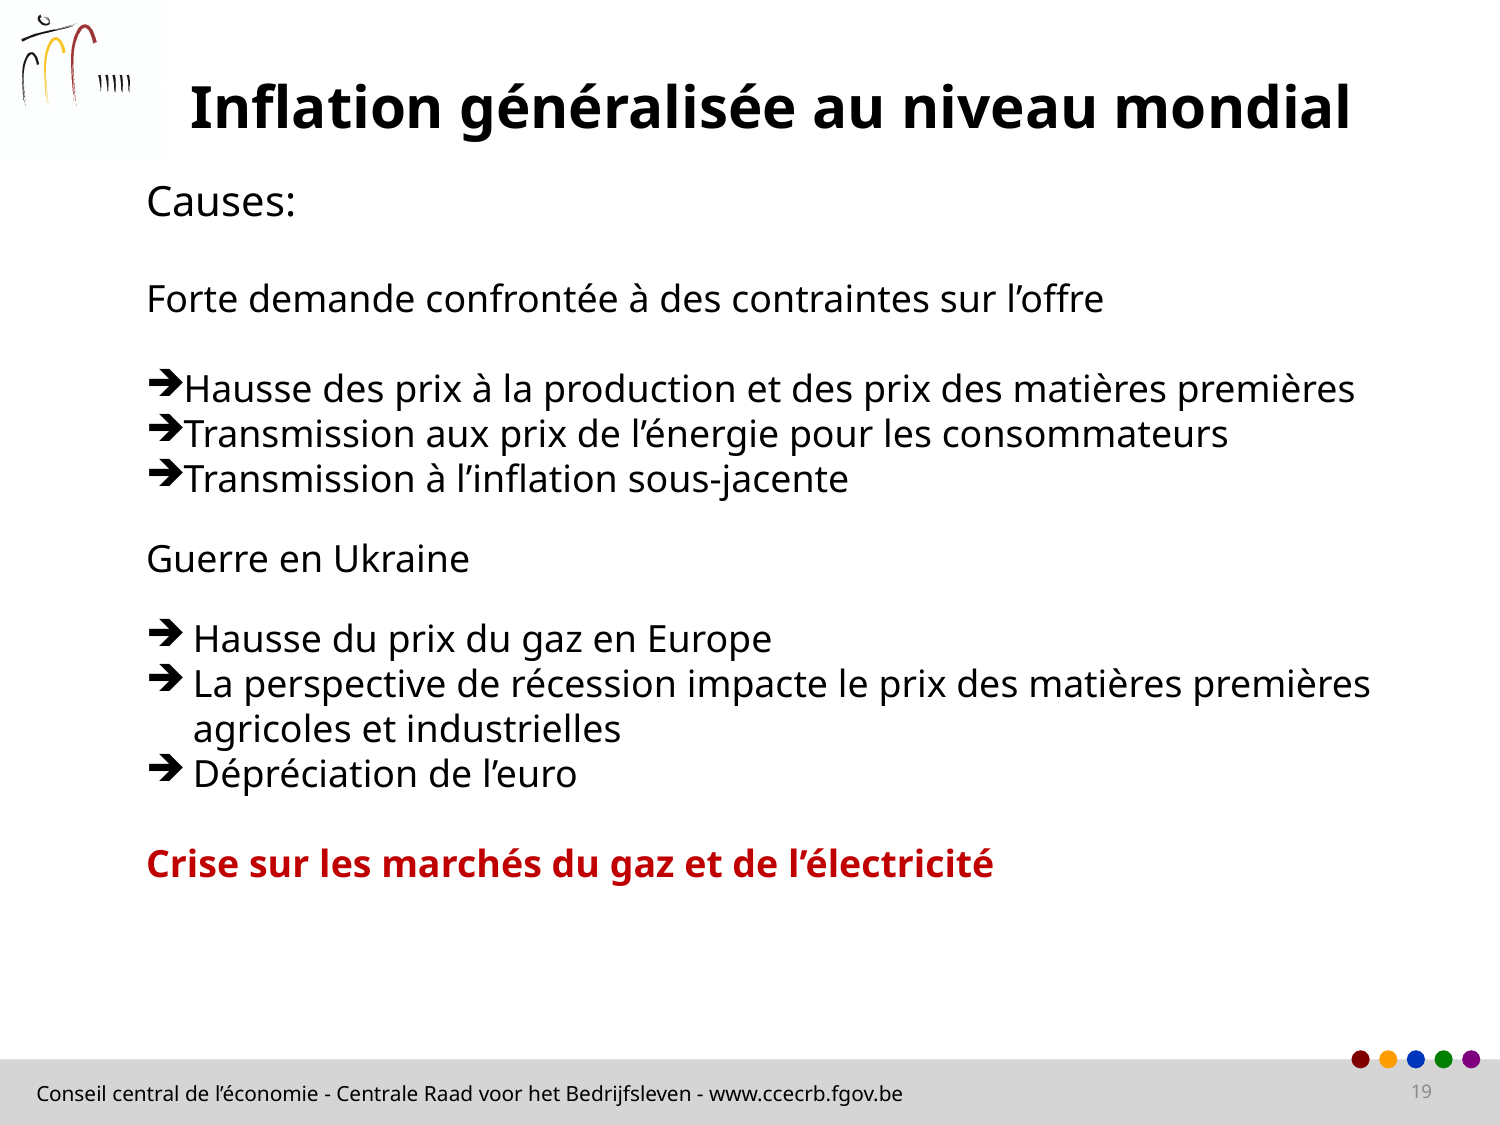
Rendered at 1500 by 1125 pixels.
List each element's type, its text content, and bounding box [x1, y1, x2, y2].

slide_number 19 [1273, 1071, 1448, 1115]
text_box Inflation généralisée au niveau mondial Causes: Forte demande confrontée à des contraintes sur l’offre Hausse des prix à la production et des prix des matières premières Transmission aux prix de l’énergie pour les consommateurs Transmission à l’inflation sous-jacente Guerre en Ukraine Hausse du prix du gaz en Europe La perspective de récession impacte le prix des matières premières agricoles et industrielles Dépréciation de l’euro Crise sur les marchés du gaz et de l’électricité [131, 62, 1428, 893]
picture [0, 0, 164, 162]
